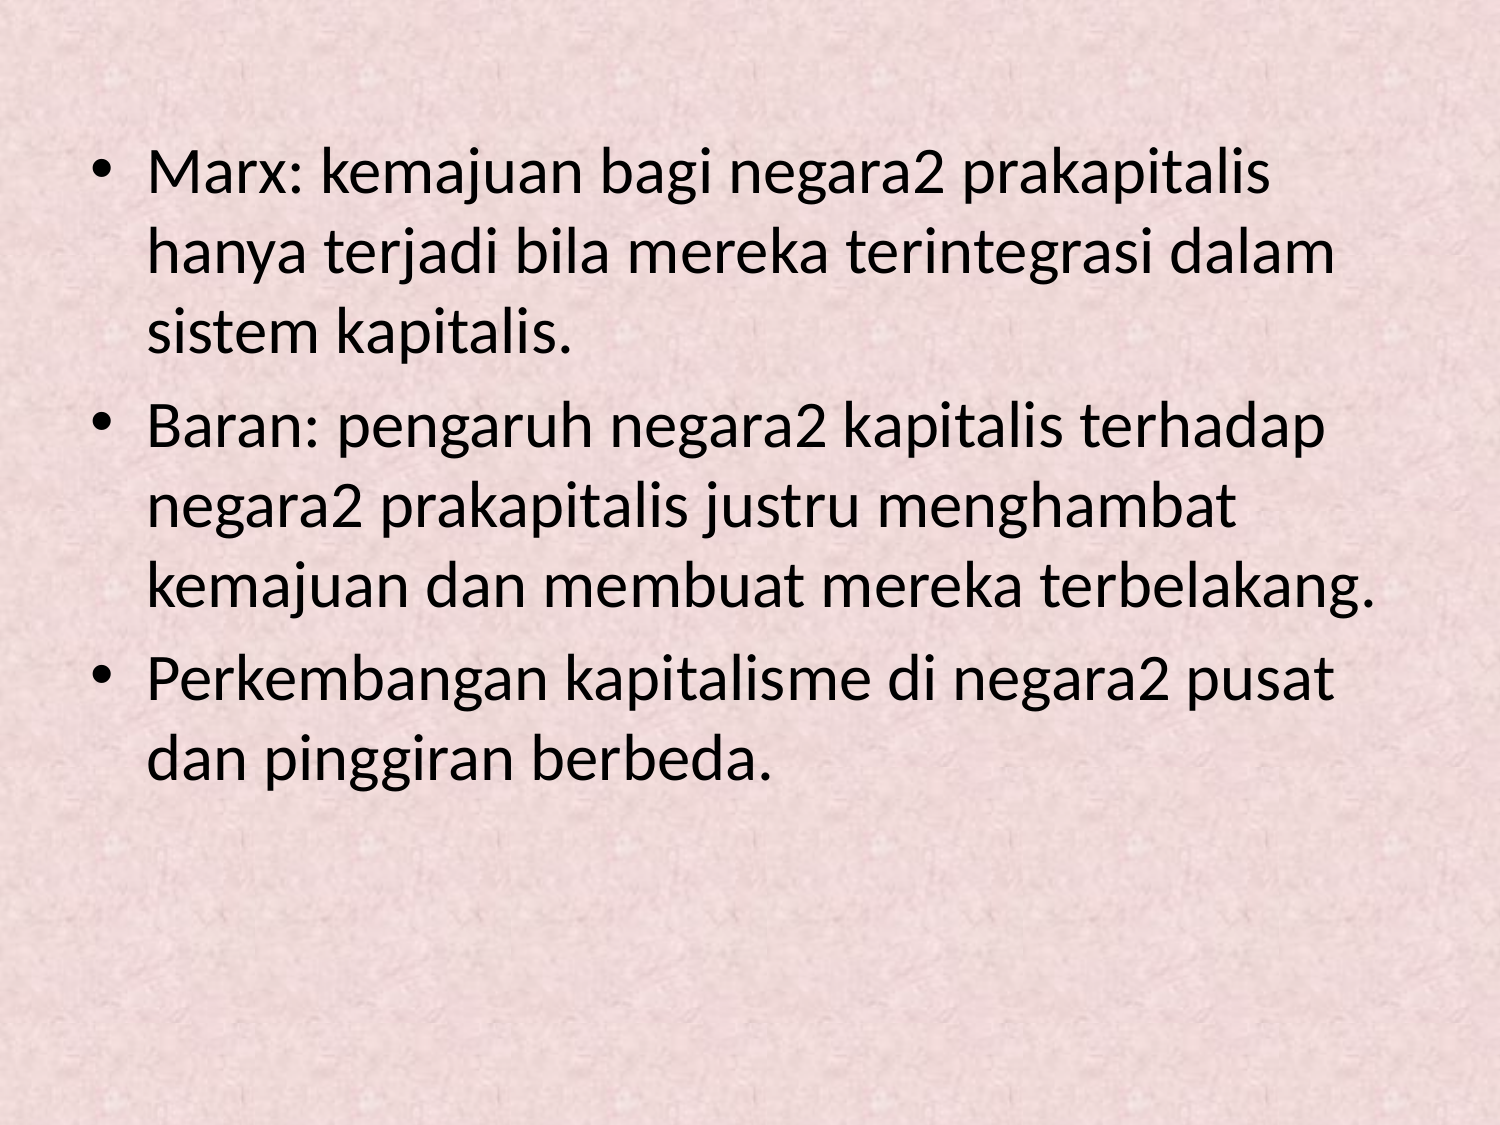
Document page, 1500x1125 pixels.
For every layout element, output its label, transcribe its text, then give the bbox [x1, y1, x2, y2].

list Marx: kemajuan bagi negara2 prakapitalis hanya terjadi bila mereka terintegrasi dalam sistem kapitalis. Baran: pengaruh negara2 kapitalis terhadap negara2 prakapitalis justru menghambat kemajuan dan membuat mereka terbelakang. Perkembangan kapitalisme di negara2 pusat dan pinggiran berbeda. [75, 119, 1425, 1005]
